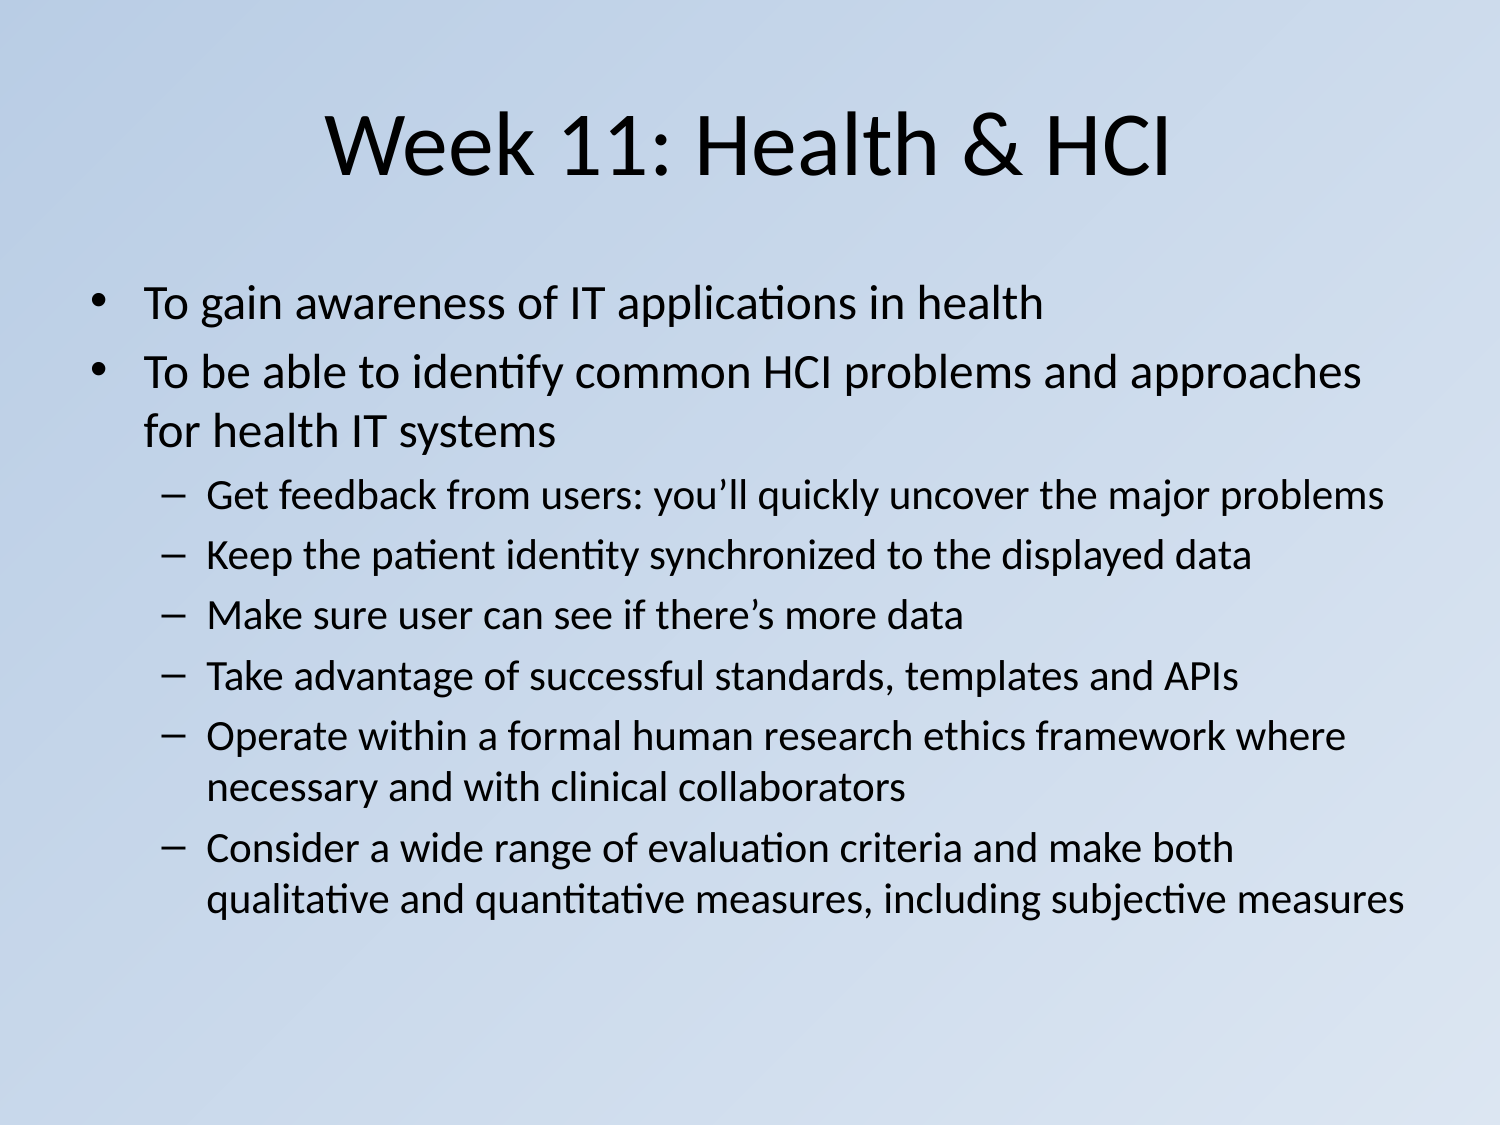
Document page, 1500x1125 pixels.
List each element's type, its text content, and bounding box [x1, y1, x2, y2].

title Week 11: Health & HCI [75, 45, 1425, 233]
list To gain awareness of IT applications in health To be able to identify common HCI problems and approaches for health IT systems Get feedback from users: you’ll quickly uncover the major problems Keep the patient identity synchronized to the displayed data Make sure user can see if there’s more data Take advantage of successful standards, templates and APIs Operate within a formal human research ethics framework where necessary and with clinical collaborators Consider a wide range of evaluation criteria and make both qualitative and quantitative measures, including subjective measures [75, 262, 1425, 1005]
